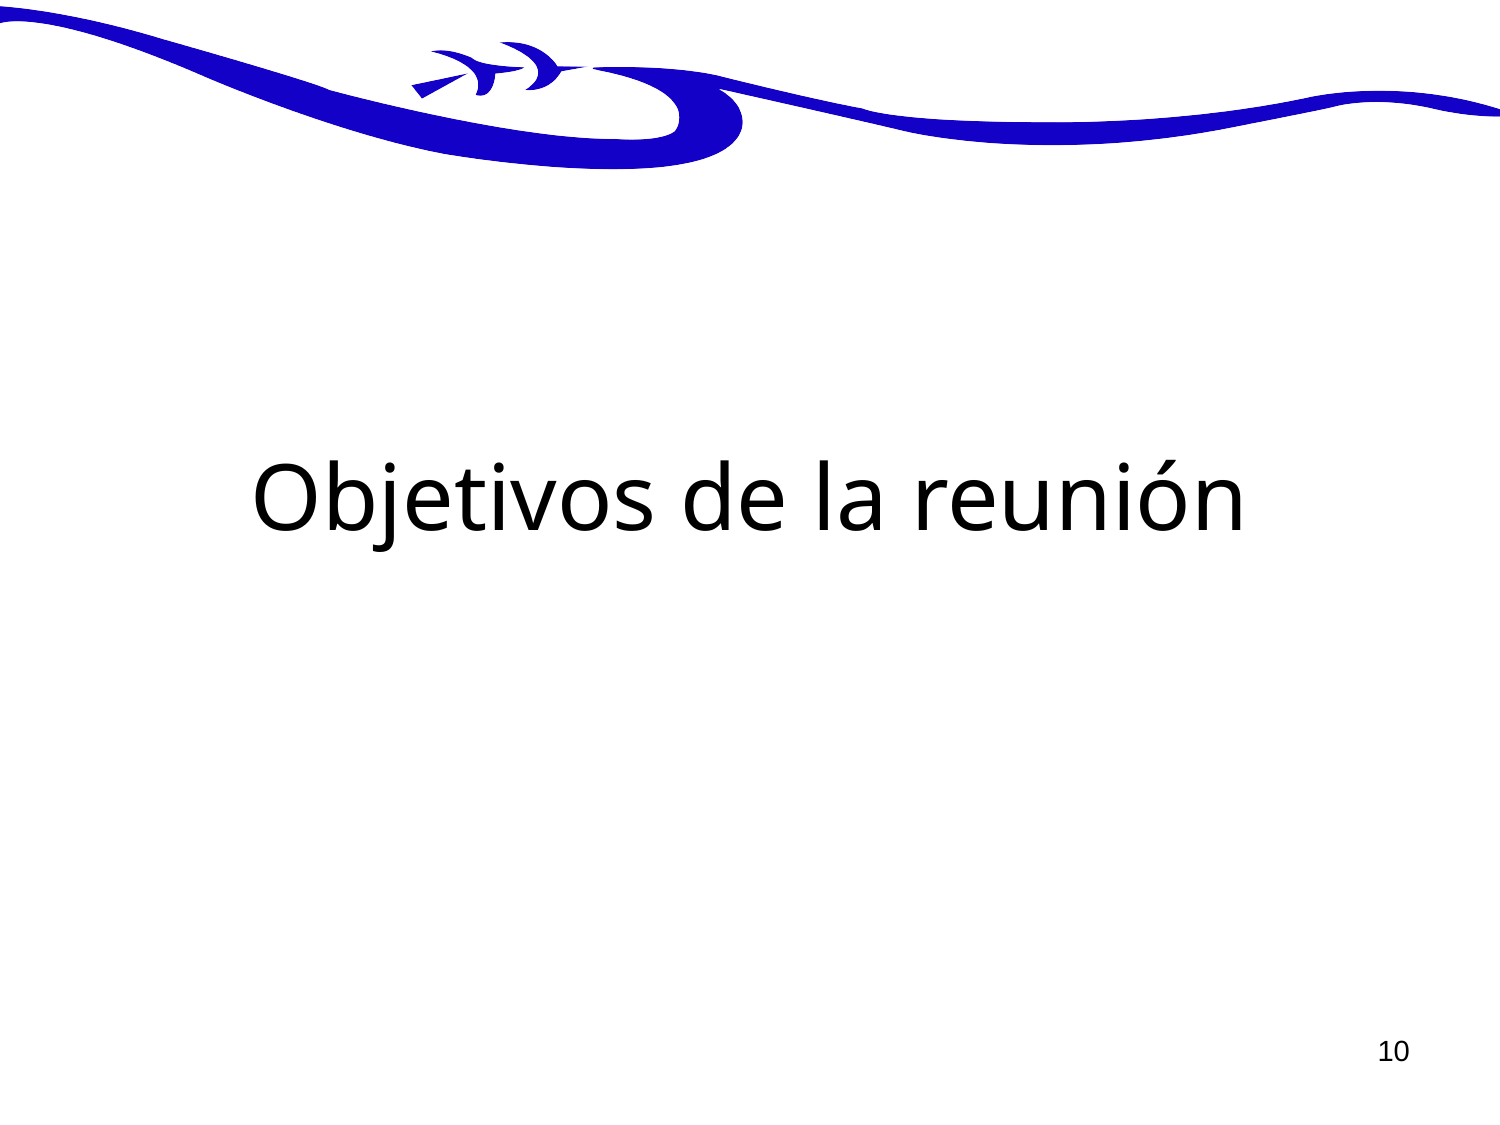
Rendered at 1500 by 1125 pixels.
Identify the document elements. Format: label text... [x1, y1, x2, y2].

picture [0, 0, 1500, 268]
slide_number 10 [1074, 1024, 1426, 1103]
list Objetivos de la reunión [74, 185, 1426, 929]
